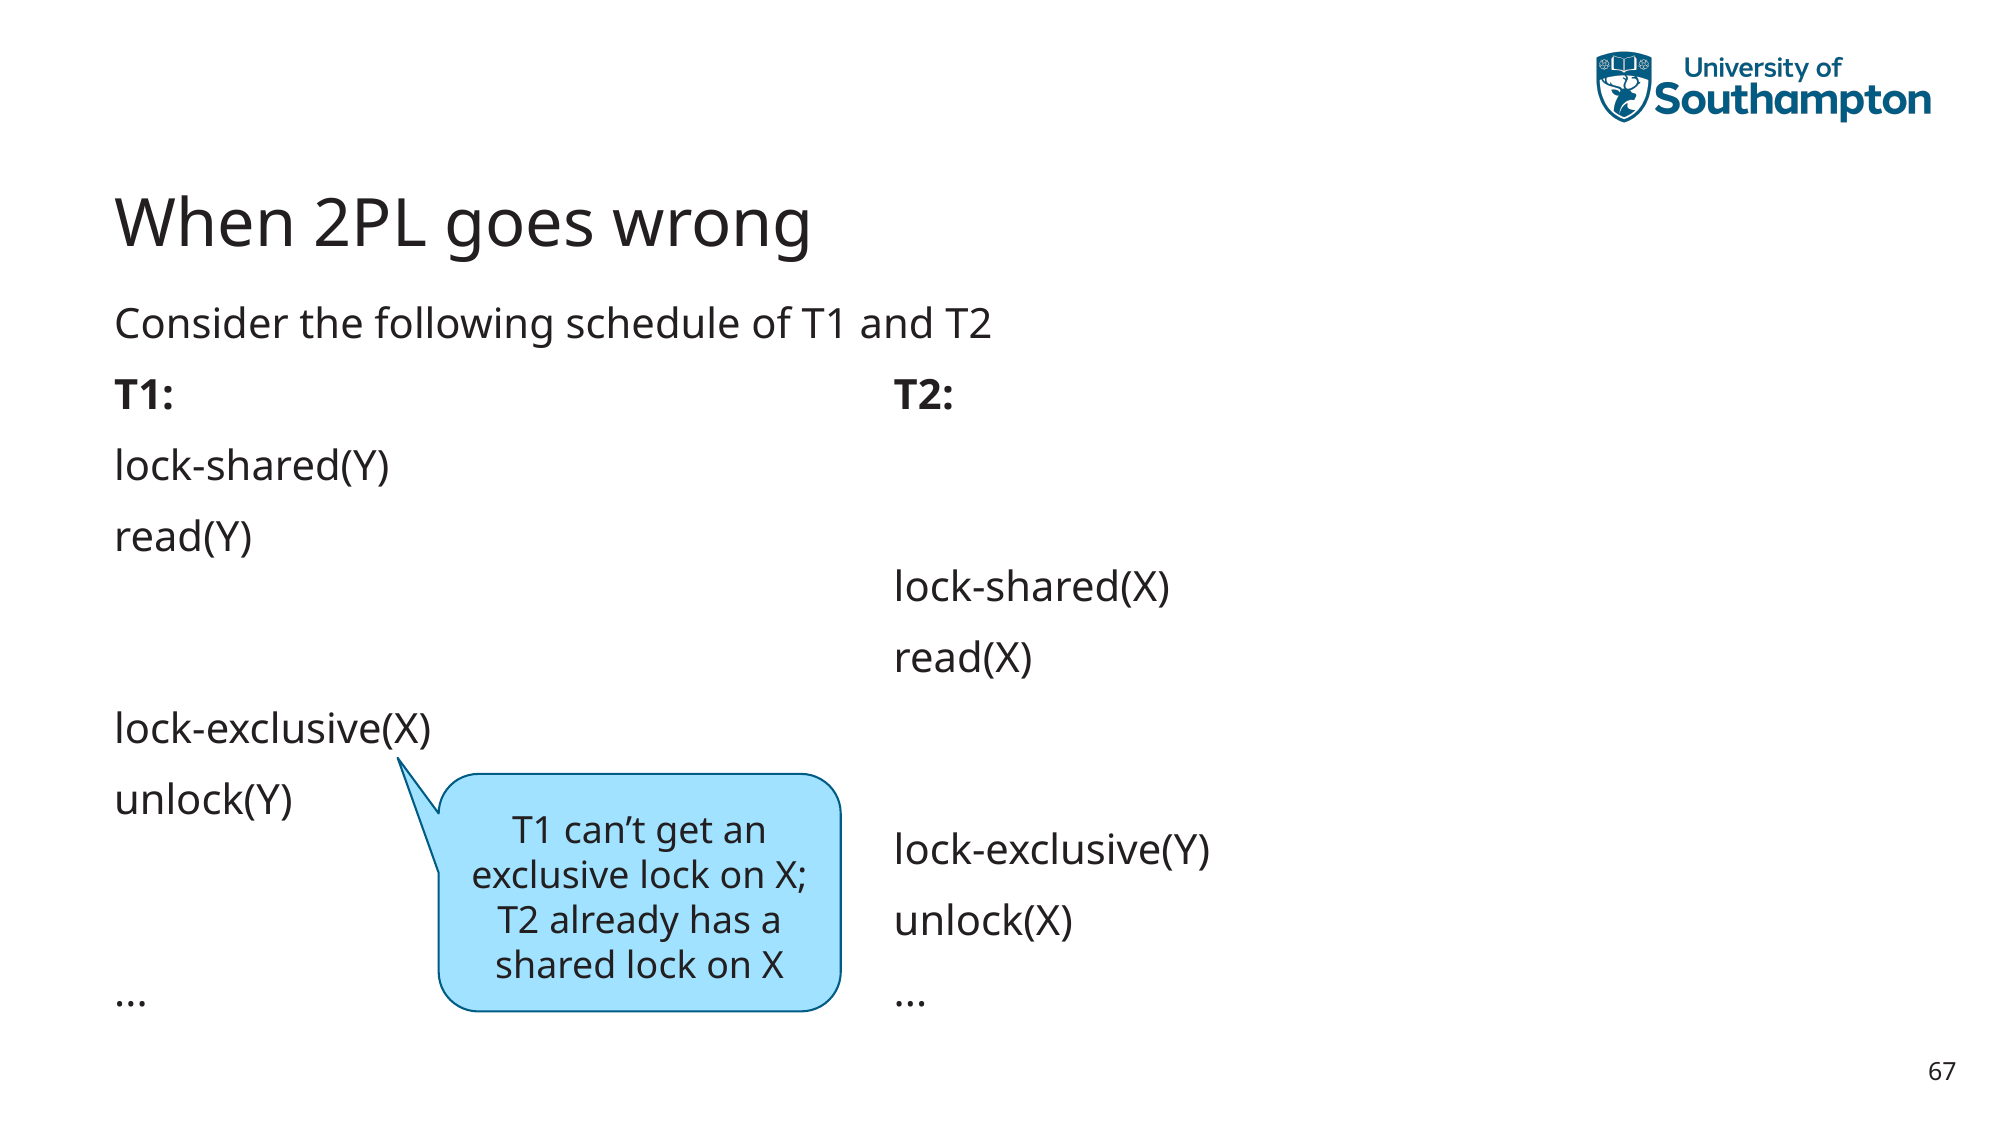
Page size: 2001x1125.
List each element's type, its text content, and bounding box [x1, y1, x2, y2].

picture [1527, 0, 2000, 220]
picture [1808, 97, 1815, 113]
picture [1626, 76, 1636, 88]
picture [1823, 97, 1830, 113]
picture [1626, 78, 1648, 111]
picture [1689, 97, 1698, 108]
picture [1607, 76, 1624, 88]
picture [1782, 97, 1791, 108]
picture [1730, 97, 1736, 113]
text_box T1 can’t get an exclusive lock on X; T2 already has a shared lock on X [397, 757, 841, 1012]
list Consider the following schedule of T1 and T2 T1: T2: lock-shared(Y) read(Y) lock-shared(X) read(X) lock-exclusive(X) unlock(Y) lock-exclusive(Y) unlock(X) ... ... [102, 290, 1898, 1024]
picture [1890, 97, 1900, 108]
picture [1600, 80, 1617, 111]
picture [1758, 97, 1766, 113]
picture [1847, 97, 1857, 108]
title When 2PL goes wrong [102, 113, 1898, 268]
